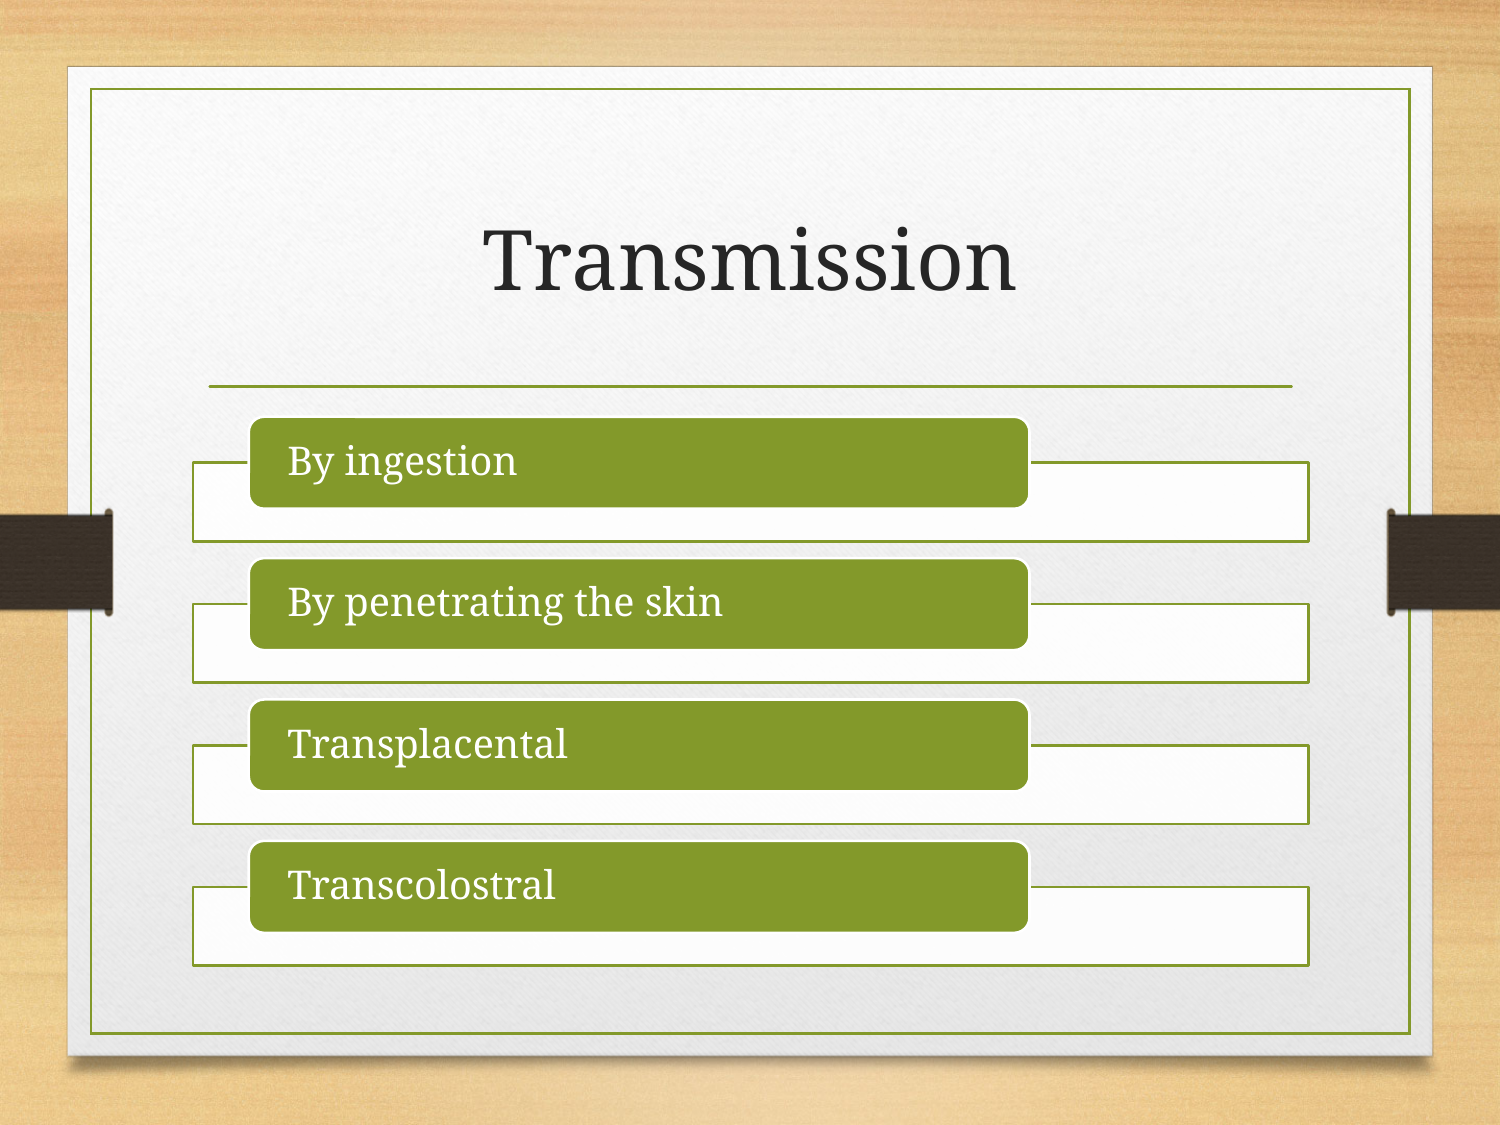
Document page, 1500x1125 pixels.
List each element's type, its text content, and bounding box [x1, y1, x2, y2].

title Transmission [193, 150, 1309, 365]
picture [0, 0, 1500, 1125]
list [192, 408, 1309, 974]
